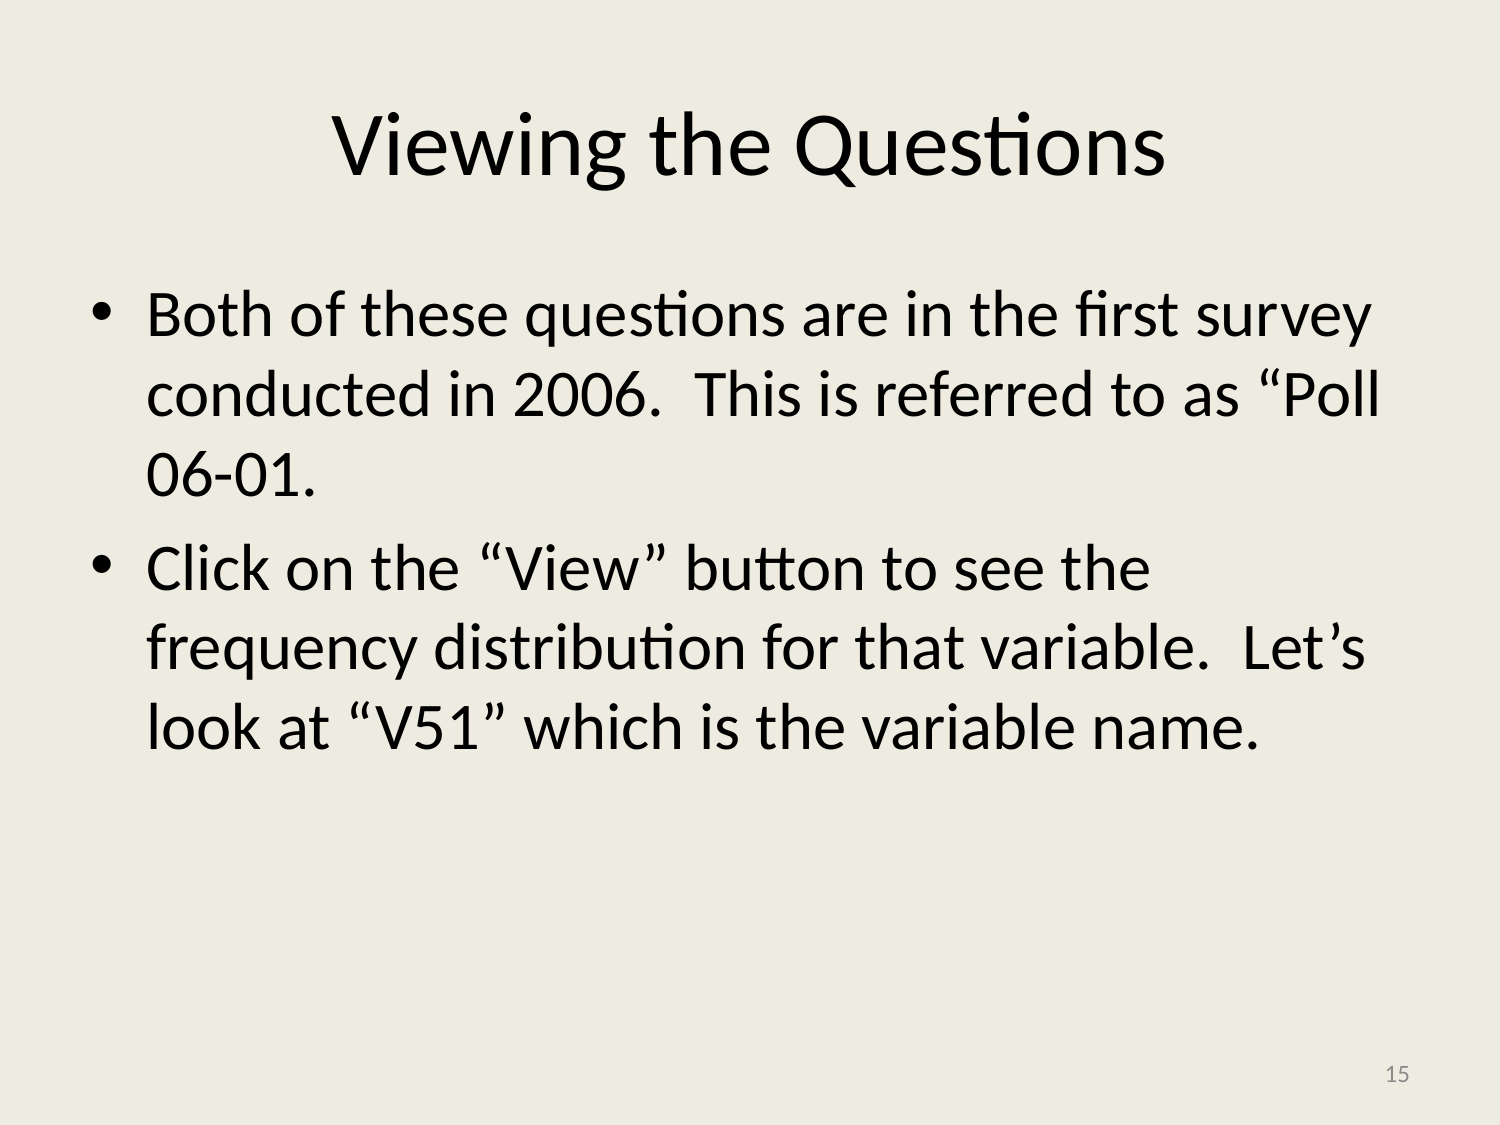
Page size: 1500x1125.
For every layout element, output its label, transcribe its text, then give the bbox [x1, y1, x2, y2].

title Viewing the Questions [75, 45, 1425, 233]
slide_number 15 [1074, 1042, 1425, 1103]
list Both of these questions are in the first survey conducted in 2006. This is referred to as “Poll 06-01. Click on the “View” button to see the frequency distribution for that variable. Let’s look at “V51” which is the variable name. [75, 262, 1425, 1005]
